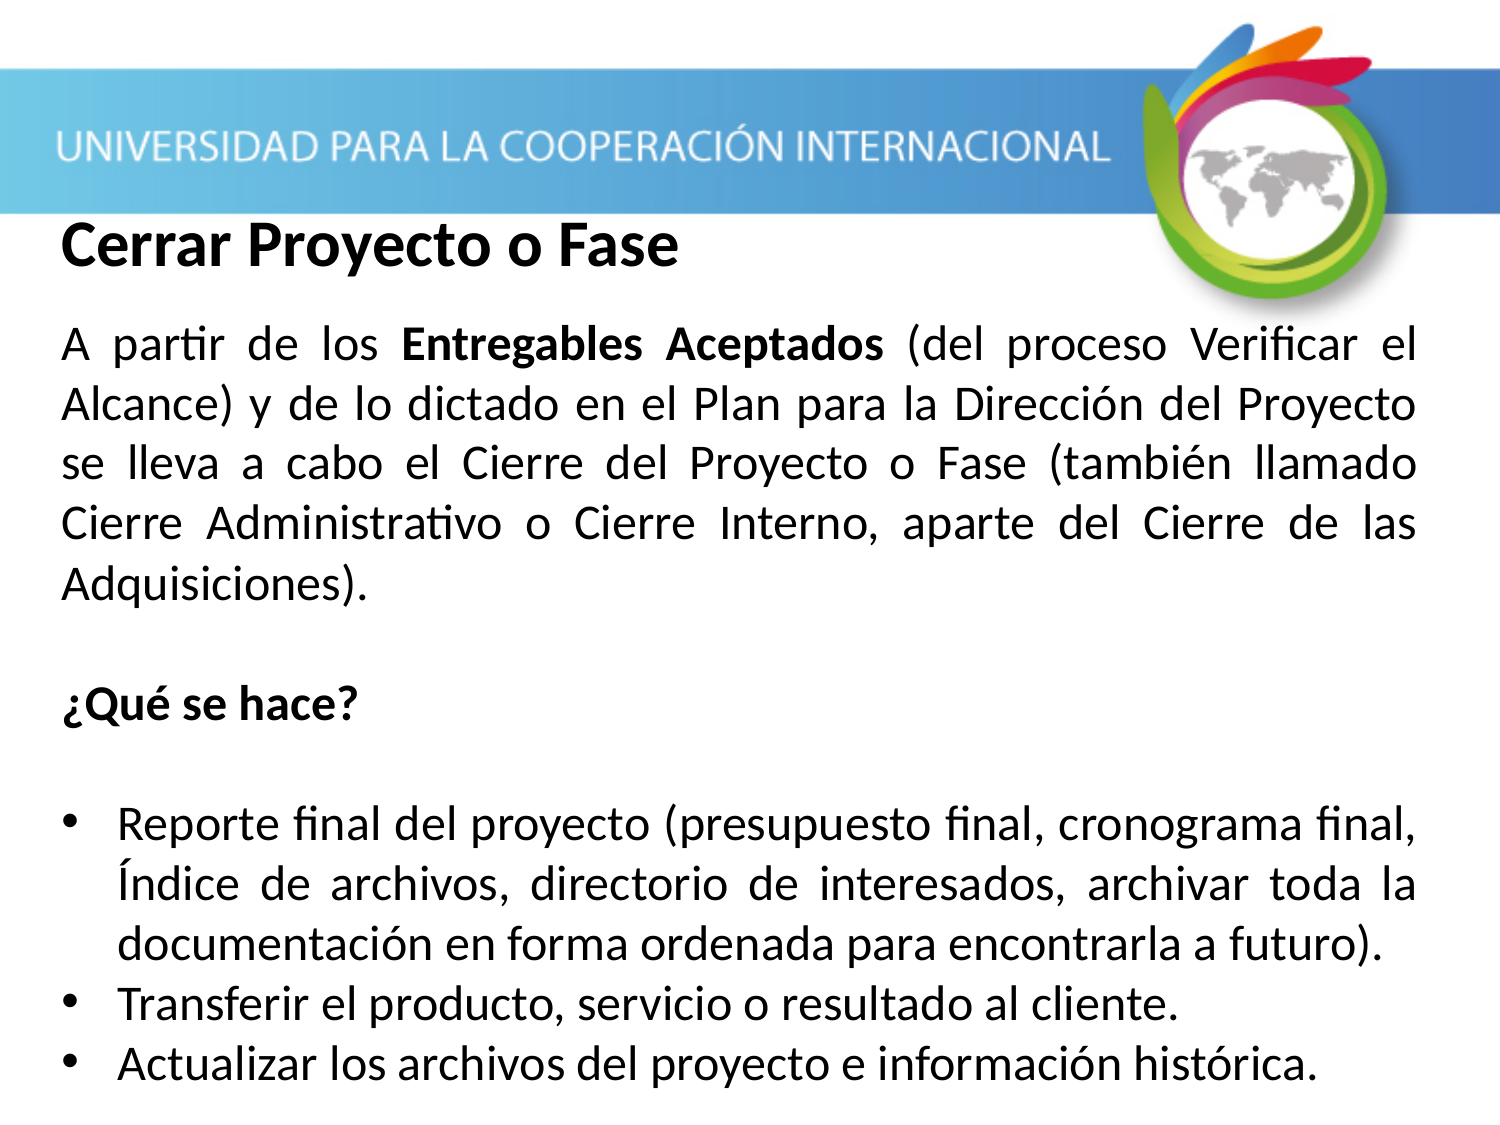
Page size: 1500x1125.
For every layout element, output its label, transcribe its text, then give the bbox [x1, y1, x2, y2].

text_box Cerrar Proyecto o Fase [46, 192, 1413, 288]
picture [0, 0, 1500, 1125]
text_box A partir de los Entregables Aceptados (del proceso Verificar el Alcance) y de lo dictado en el Plan para la Dirección del Proyecto se lleva a cabo el Cierre del Proyecto o Fase (también llamado Cierre Administrativo o Cierre Interno, aparte del Cierre de las Adquisiciones). ¿Qué se hace? Reporte final del proyecto (presupuesto final, cronograma final, Índice de archivos, directorio de interesados, archivar toda la documentación en forma ordenada para encontrarla a futuro). Transferir el producto, servicio o resultado al cliente. Actualizar los archivos del proyecto e información histórica. [46, 302, 1433, 1098]
